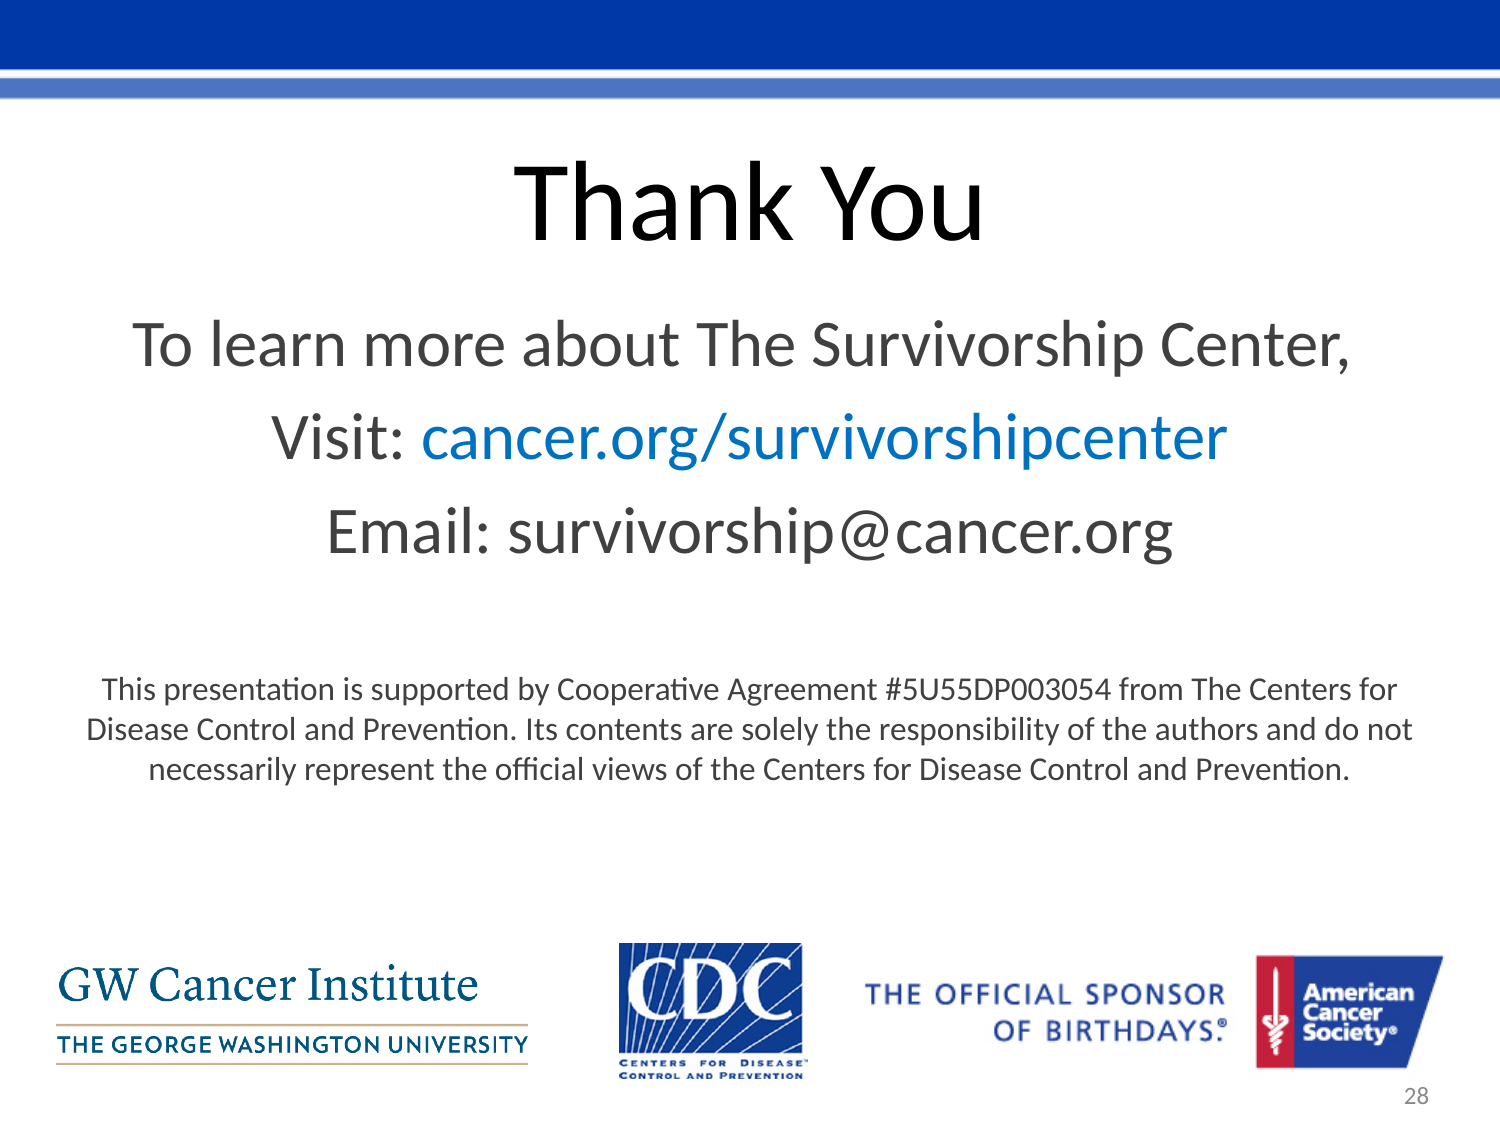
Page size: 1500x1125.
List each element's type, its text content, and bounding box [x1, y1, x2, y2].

picture [0, 0, 1500, 1125]
slide_number 28 [1074, 1064, 1445, 1125]
title Thank You [56, 118, 1445, 272]
subtitle To learn more about The Survivorship Center, Visit: cancer.org/survivorshipcenter Email: survivorship@cancer.org This presentation is supported by Cooperative Agreement #5U55DP003054 from The Centers for Disease Control and Prevention. Its contents are solely the responsibility of the authors and do not necessarily represent the official views of the Centers for Disease Control and Prevention. [56, 292, 1445, 965]
